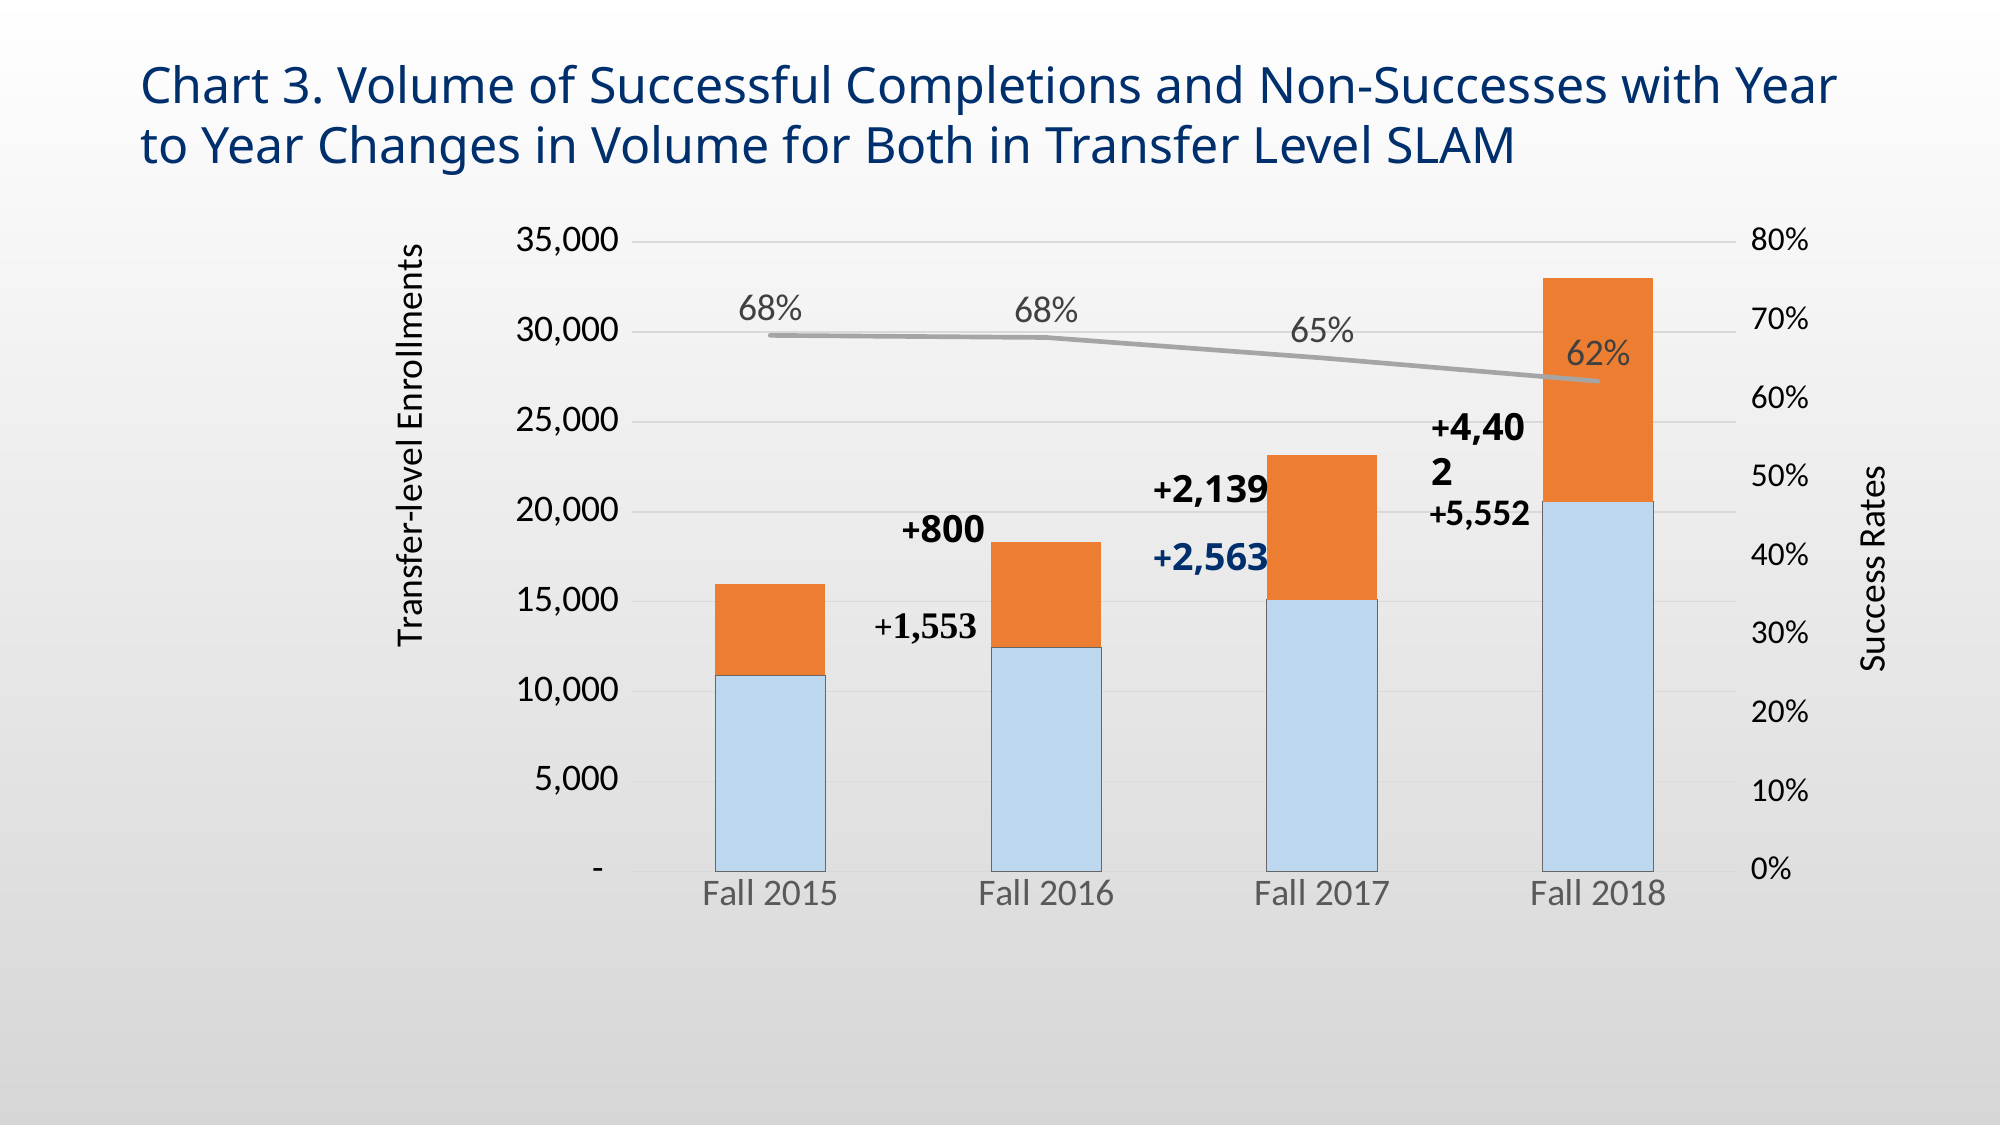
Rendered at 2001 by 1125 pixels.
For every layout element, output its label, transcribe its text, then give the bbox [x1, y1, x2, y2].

text_box Chart 3. Volume of Successful Completions and Non-Successes with Year to Year Changes in Volume for Both in Transfer Level SLAM [125, 46, 1888, 181]
chart [89, 201, 1908, 1076]
